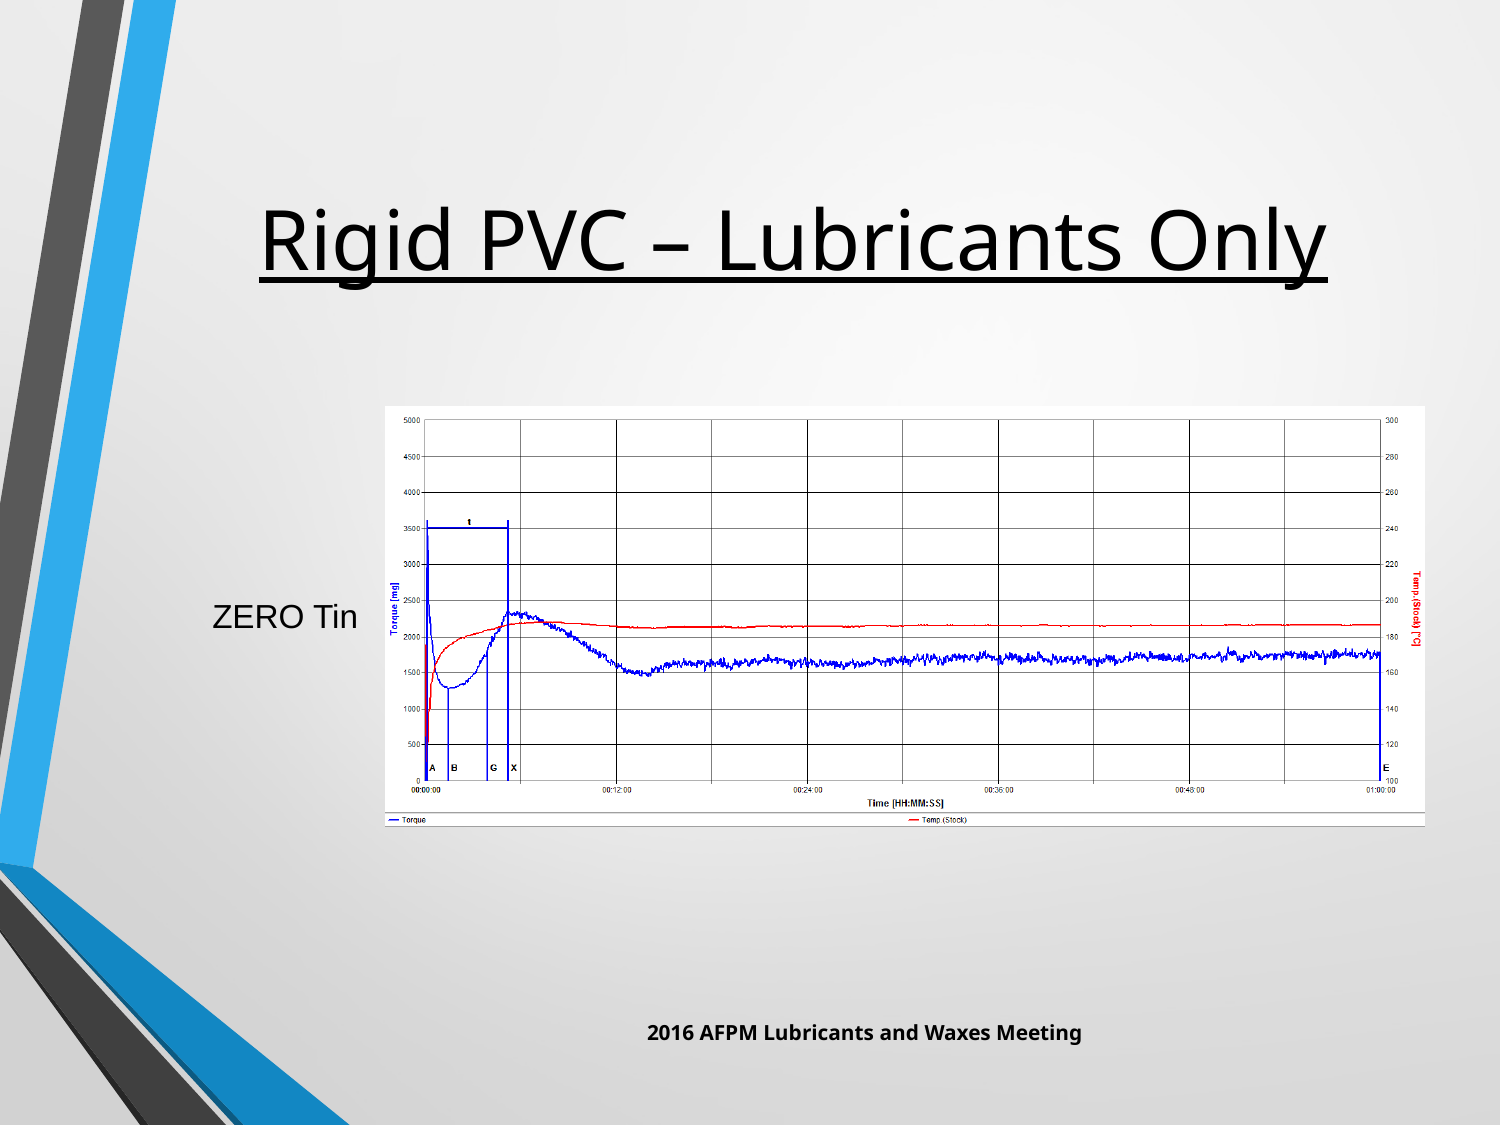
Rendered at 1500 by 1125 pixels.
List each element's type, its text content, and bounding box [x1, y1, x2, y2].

picture [385, 405, 1425, 827]
text_box ZERO Tin [197, 588, 385, 643]
footer 2016 AFPM Lubricants and Waxes Meeting [323, 1001, 1450, 1062]
list [161, 449, 1425, 996]
title Rigid PVC – Lubricants Only [161, 75, 1425, 400]
